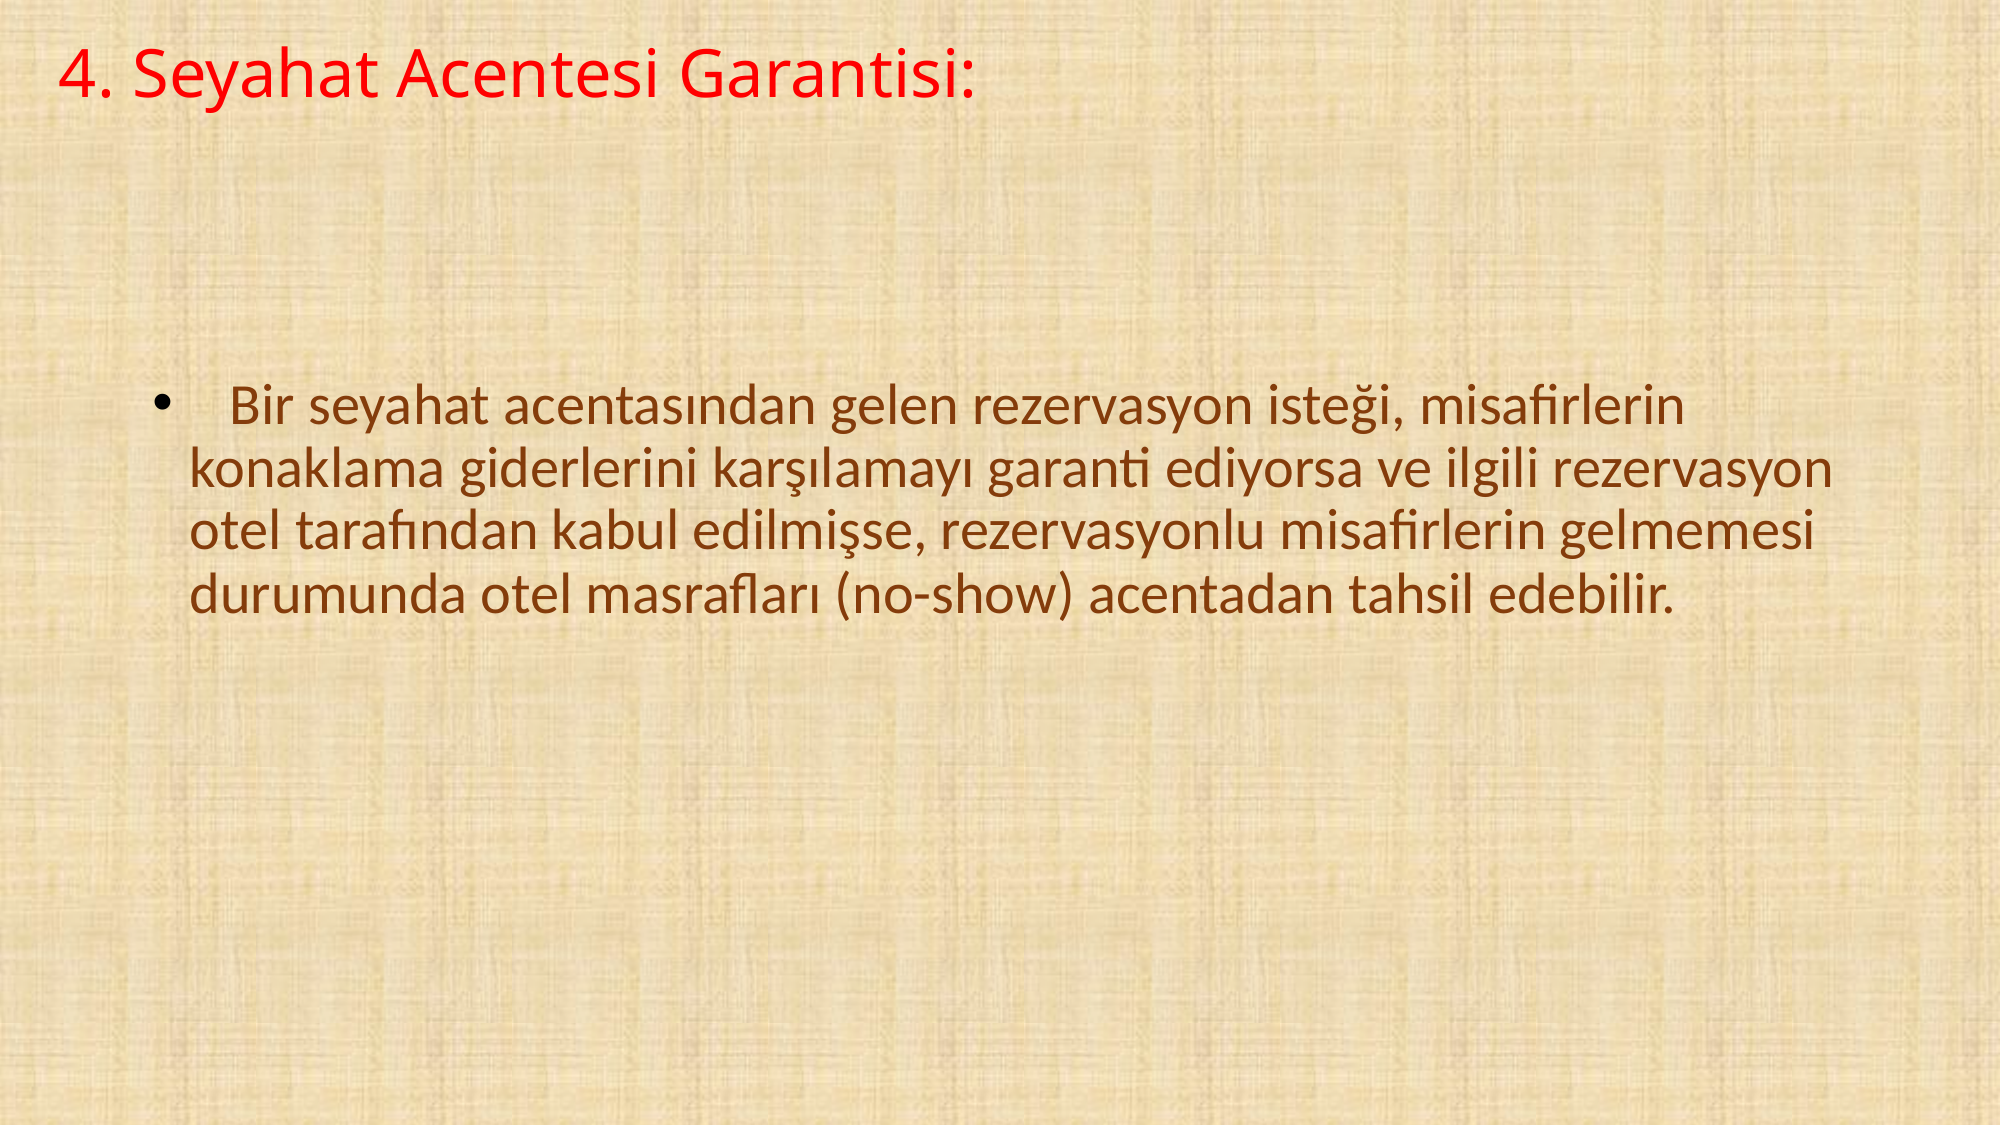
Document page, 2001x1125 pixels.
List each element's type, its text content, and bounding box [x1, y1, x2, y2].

title 4. Seyahat Acentesi Garantisi: [44, 0, 1769, 152]
list Bir seyahat acentasından gelen rezervasyon isteği, misafirlerin konaklama giderlerini karşılamayı garanti ediyorsa ve ilgili rezervasyon otel tarafından kabul edilmişse, rezervasyonlu misafirlerin gelmemesi durumunda otel masrafları (no-show) acentadan tahsil edebilir. [137, 366, 1863, 834]
